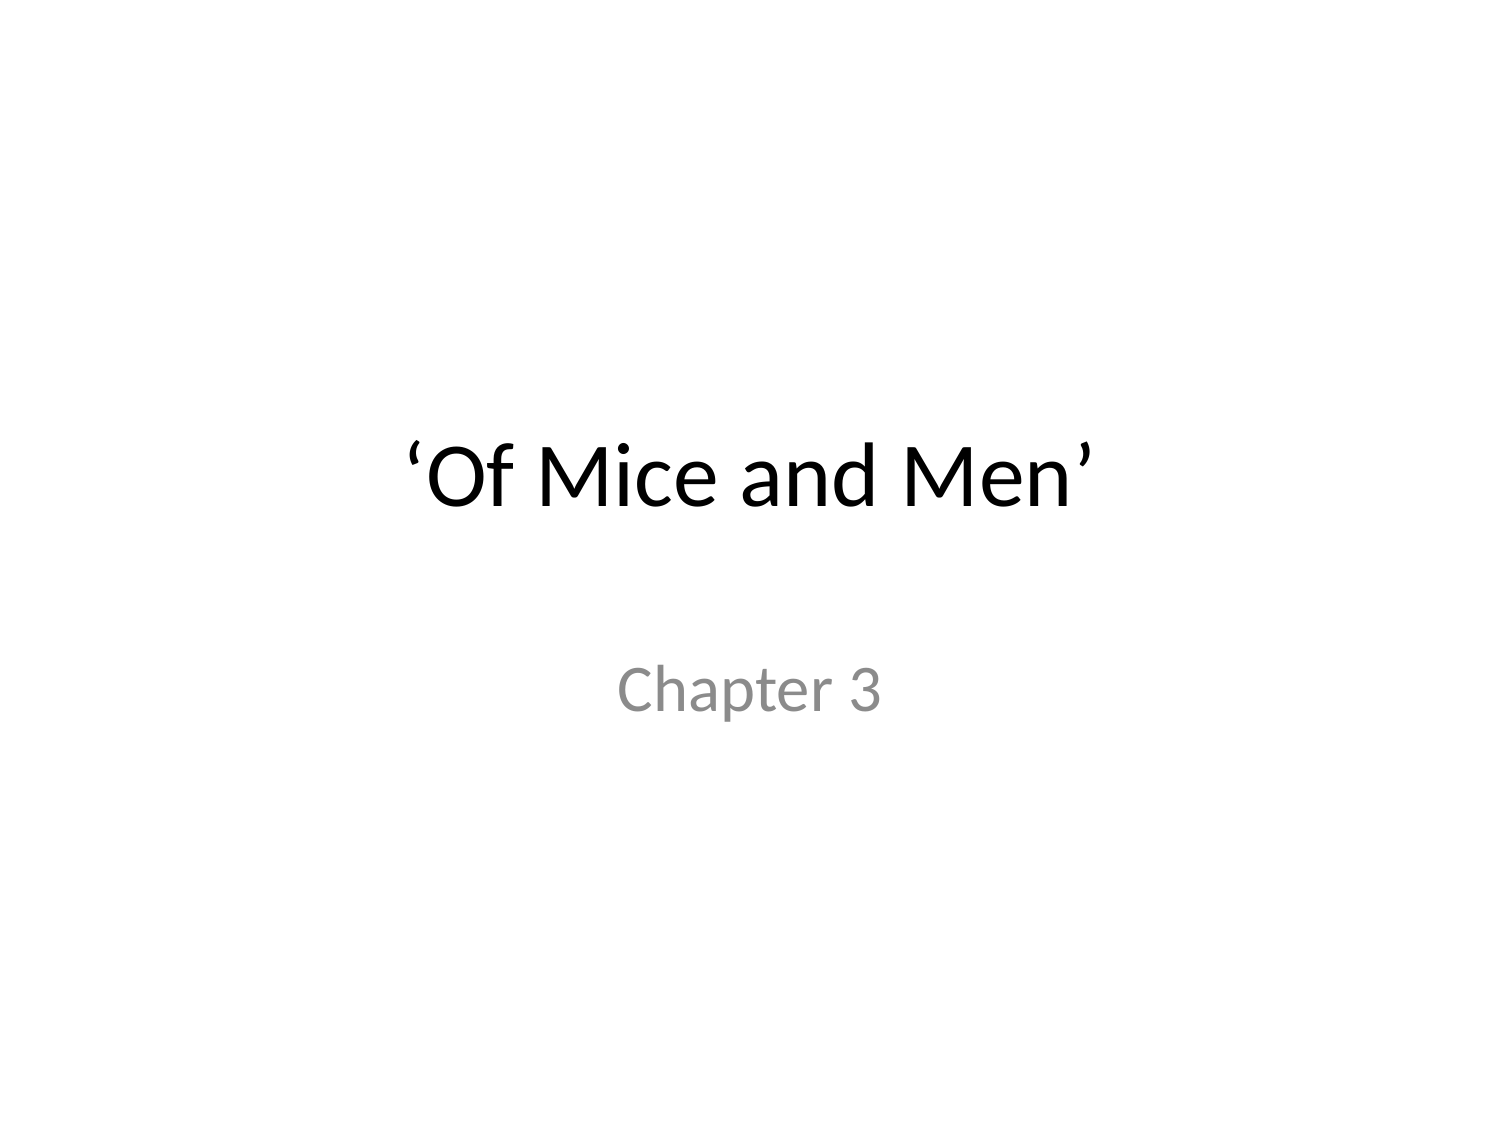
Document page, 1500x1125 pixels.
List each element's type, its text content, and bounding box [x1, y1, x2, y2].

subtitle Chapter 3 [225, 637, 1275, 925]
title ‘Of Mice and Men’ [112, 349, 1388, 591]
